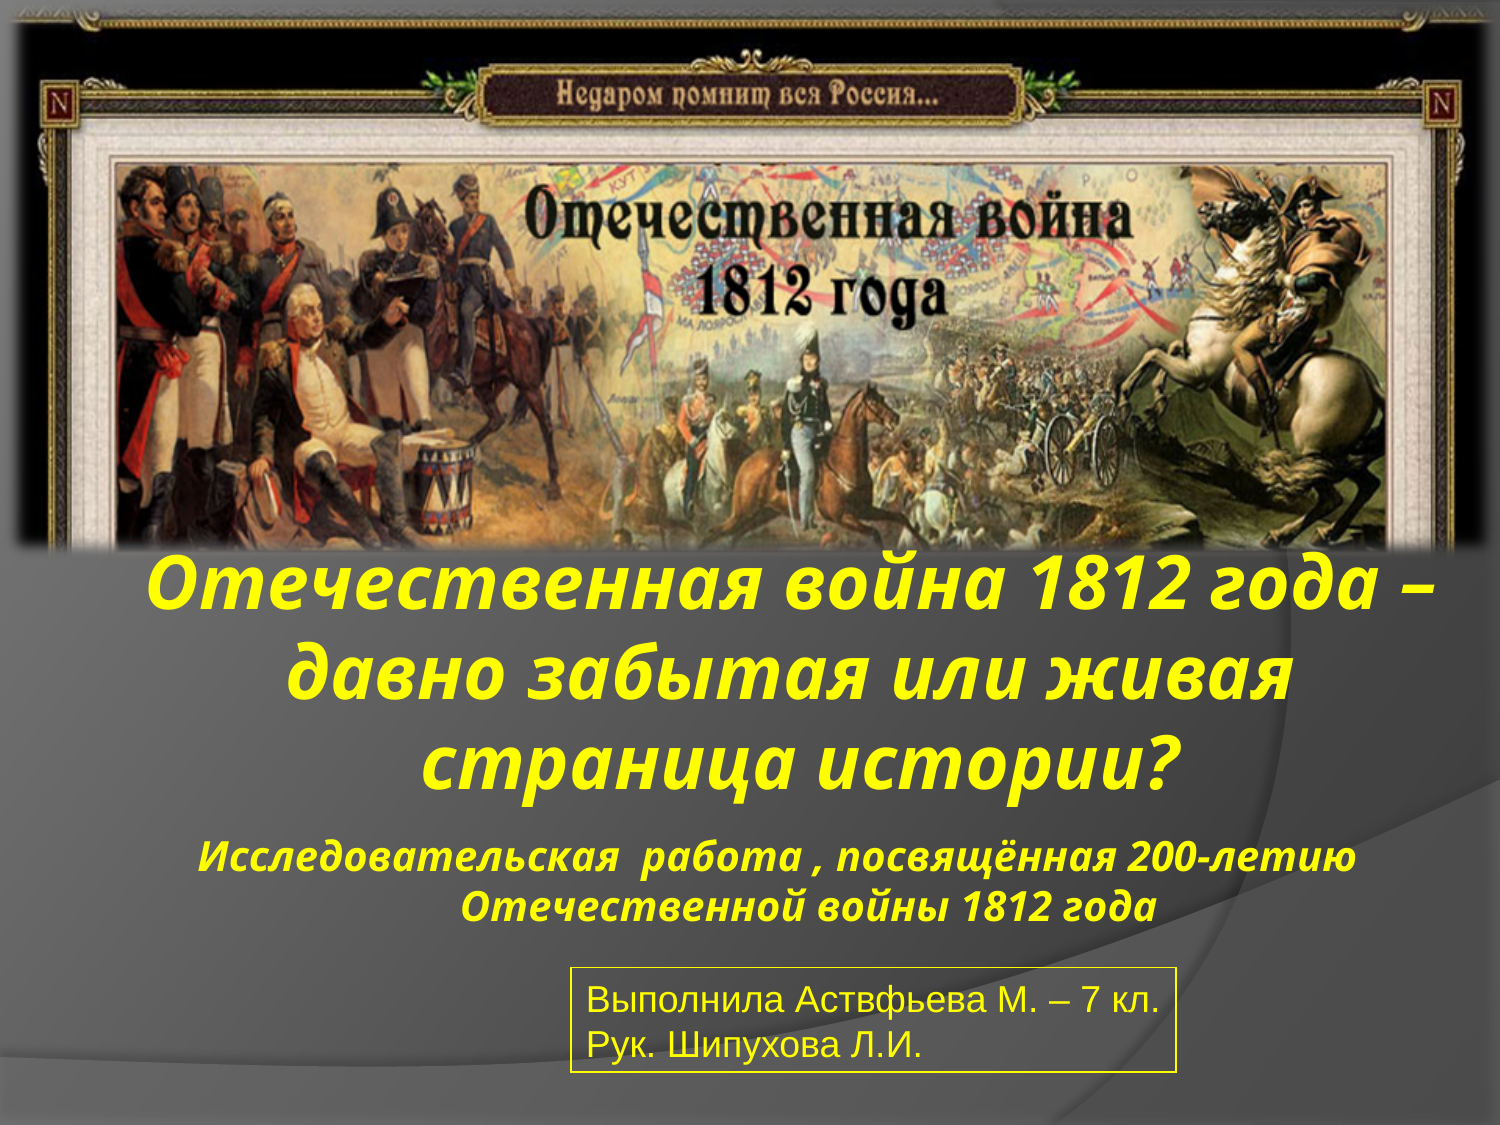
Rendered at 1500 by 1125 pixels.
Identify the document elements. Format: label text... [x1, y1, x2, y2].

text_box Отечественная война 1812 года – давно забытая или живая страница истории? [129, 572, 1471, 812]
picture [0, 0, 1500, 563]
list Исследовательская работа , посвящённая 200-летию Отечественной войны 1812 года [88, 822, 1461, 965]
text_box Выполнила Аствфьева М. – 7 кл. Рук. Шипухова Л.И. [571, 967, 1177, 1073]
